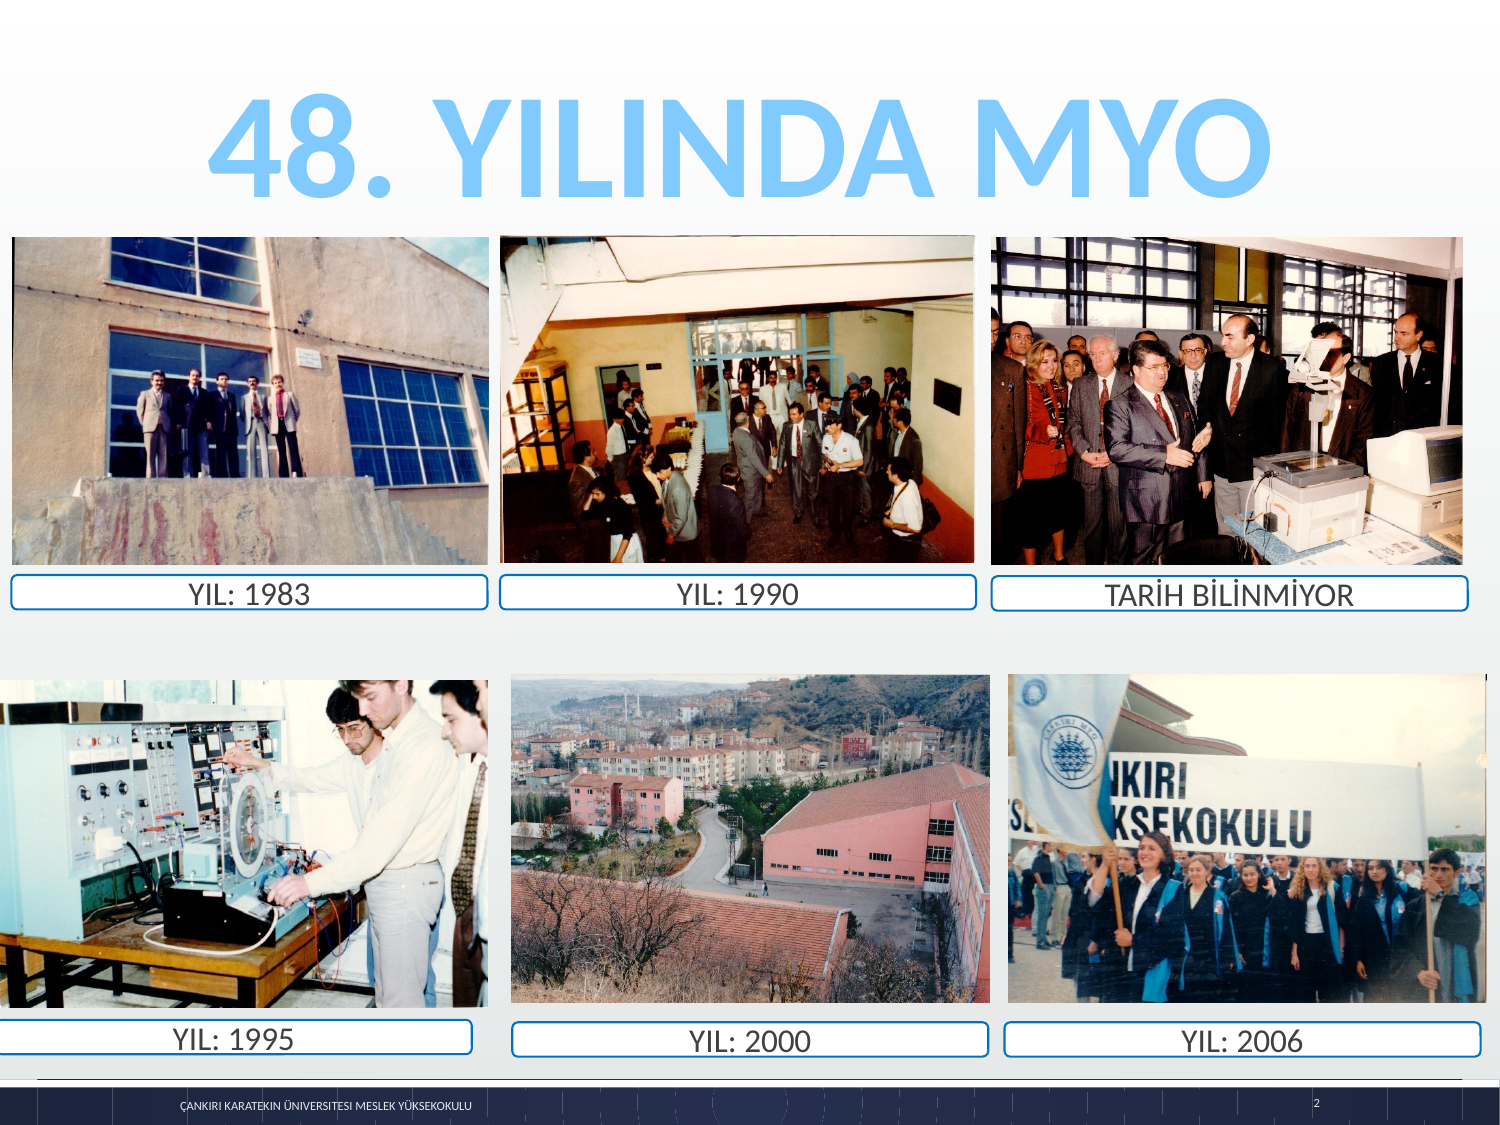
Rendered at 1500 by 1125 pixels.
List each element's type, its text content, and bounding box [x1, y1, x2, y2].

picture [499, 235, 977, 563]
picture [1008, 674, 1487, 1003]
footer Çankırı Karatekin Üniversitesi Meslek Yüksekokulu [165, 1086, 1046, 1125]
text_box YIL: 2006 [1003, 1021, 1482, 1058]
text_box 48. YILINDA MYO [192, 40, 1290, 236]
text_box YIL: 2000 [511, 1021, 990, 1058]
picture [511, 674, 990, 1003]
picture [12, 237, 489, 565]
text_box YIL: 1995 [0, 1018, 473, 1056]
picture [991, 237, 1463, 565]
text_box TARİH BİLİNMİYOR [990, 575, 1469, 612]
picture [0, 680, 488, 1008]
slide_number 2 [1256, 1083, 1336, 1122]
text_box YIL: 1983 [10, 573, 489, 611]
text_box YIL: 1990 [498, 573, 978, 611]
